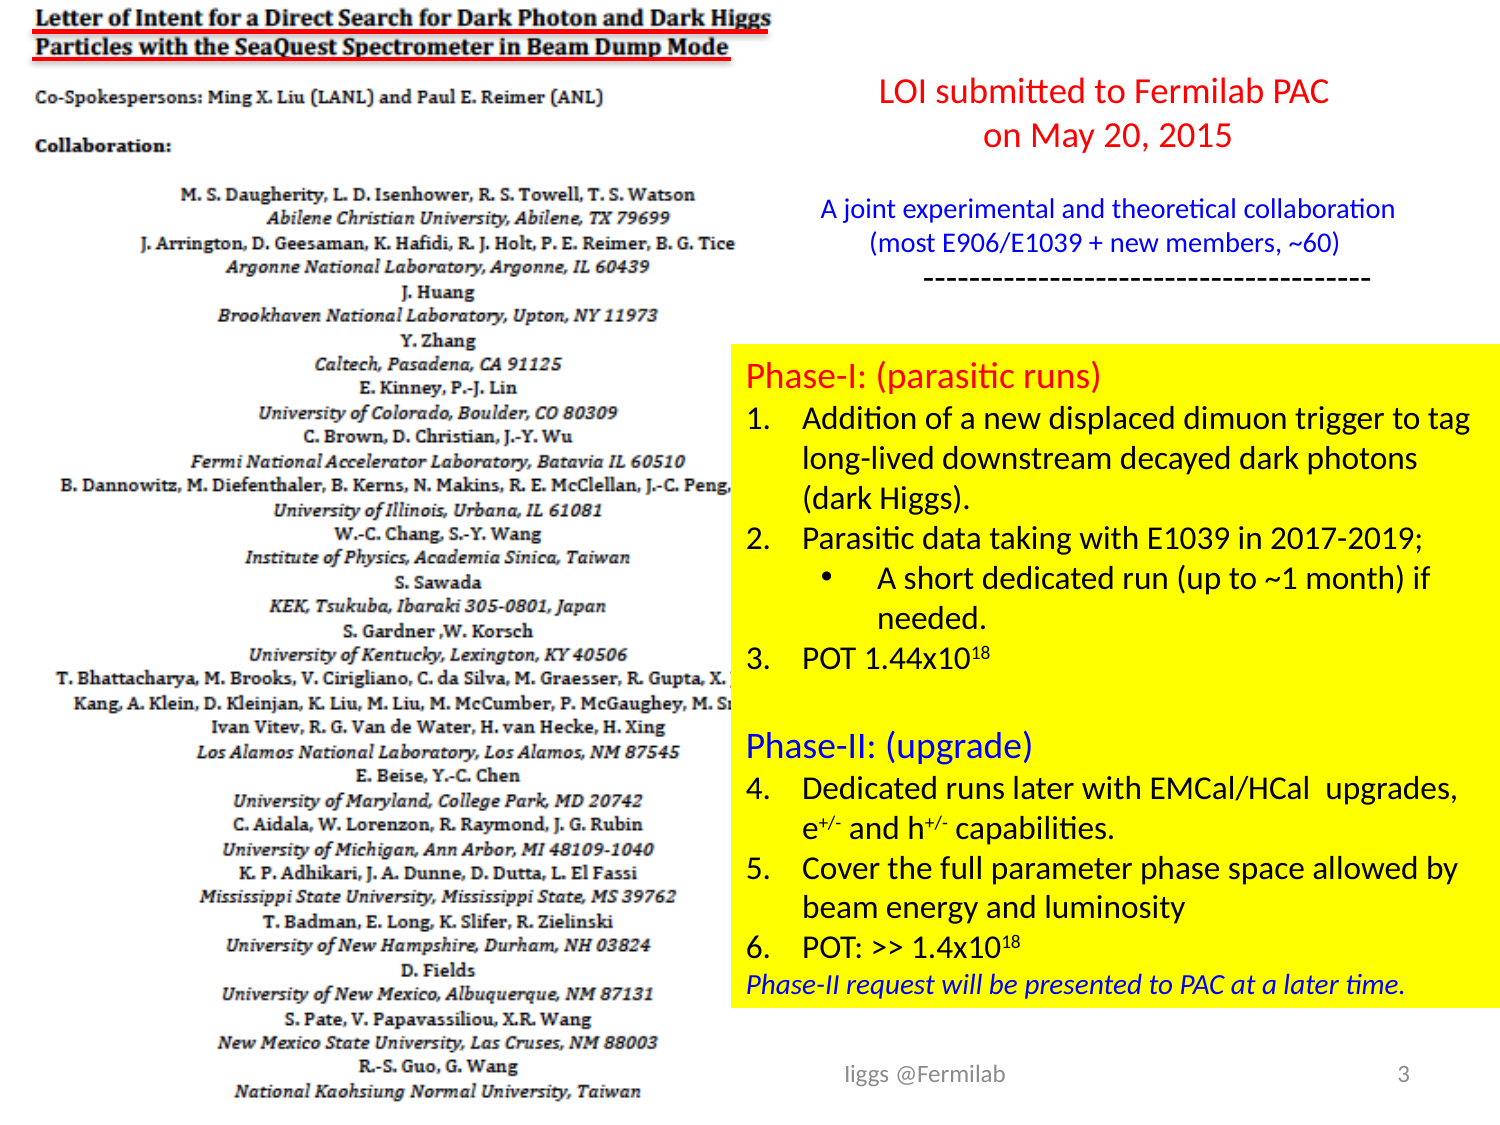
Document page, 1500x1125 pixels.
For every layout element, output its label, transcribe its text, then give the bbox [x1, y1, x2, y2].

picture [0, 0, 846, 1125]
text_box --------------------------------------- [908, 245, 1387, 306]
text_box LOI submitted to Fermilab PAC on May 20, 2015 A joint experimental and theoretical collaboration (most E906/E1039 + new members, ~60) [849, 58, 1500, 267]
slide_number 3 [1074, 1042, 1425, 1103]
footer Ming Liu, Dark Photons & Dark Higgs @Fermilab [849, 1042, 1063, 1103]
text_box Phase-I: (parasitic runs) Addition of a new displaced dimuon trigger to tag long-lived downstream decayed dark photons (dark Higgs). Parasitic data taking with E1039 in 2017-2019; A short dedicated run (up to ~1 month) if needed. POT 1.44x1018 Phase-II: (upgrade) Dedicated runs later with EMCal/HCal upgrades, e+/- and h+/- capabilities. Cover the full parameter phase space allowed by beam energy and luminosity POT: >> 1.4x1018 Phase-II request will be presented to PAC at a later time. [849, 344, 1500, 1008]
